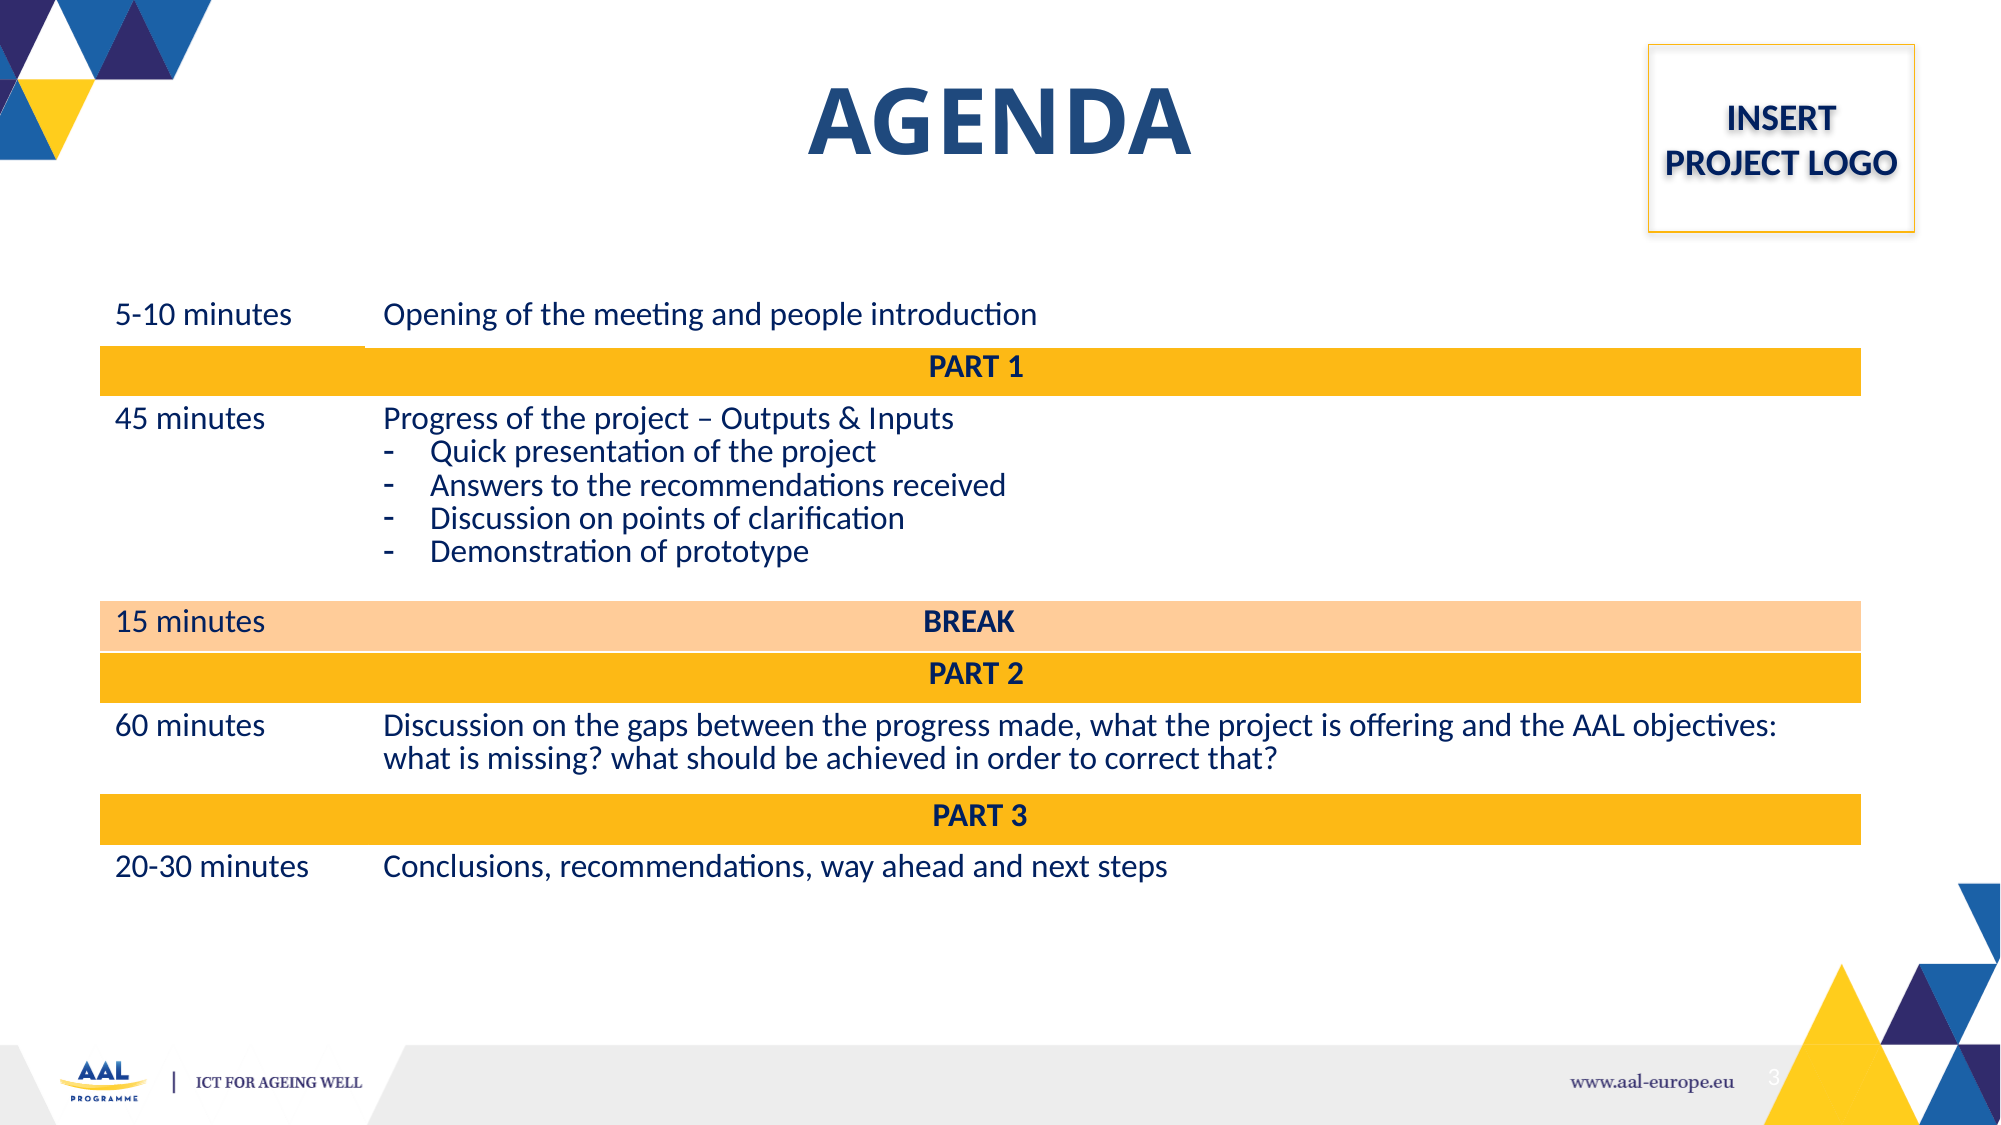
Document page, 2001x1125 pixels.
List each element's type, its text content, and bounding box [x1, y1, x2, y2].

table_header 5-10 minutes [100, 293, 366, 344]
table_cell PART 3 [100, 794, 1861, 845]
title AGENDA [99, 55, 1900, 243]
slide_number 3 [1328, 1087, 1796, 1106]
table_cell 20-30 minutes [100, 846, 367, 924]
table_cell Discussion on the gaps between the progress made, what the project is offering and the AAL objectives: what is missing? what should be achieved in order to correct that? [369, 705, 1861, 793]
table_cell Progress of the project – Outputs & Inputs Quick presentation of the project Answers to the recommendations received Discussion on points of clarification Demonstration of prototype [369, 398, 1861, 599]
table_cell Conclusions, recommendations, way ahead and next steps [369, 846, 1861, 924]
table_header Opening of the meeting and people introduction [371, 296, 1858, 343]
table_cell PART 2 [100, 653, 1861, 703]
table_cell PART 1 [100, 346, 1861, 396]
text_box [99, 898, 1900, 1087]
table_cell 45 minutes [100, 398, 367, 599]
picture [0, 0, 2001, 1125]
table_cell 60 minutes [100, 705, 367, 793]
table_cell BREAK [368, 601, 1861, 651]
text_box INSERT PROJECT LOGO [1648, 44, 1915, 233]
table_cell 15 minutes [100, 601, 368, 651]
